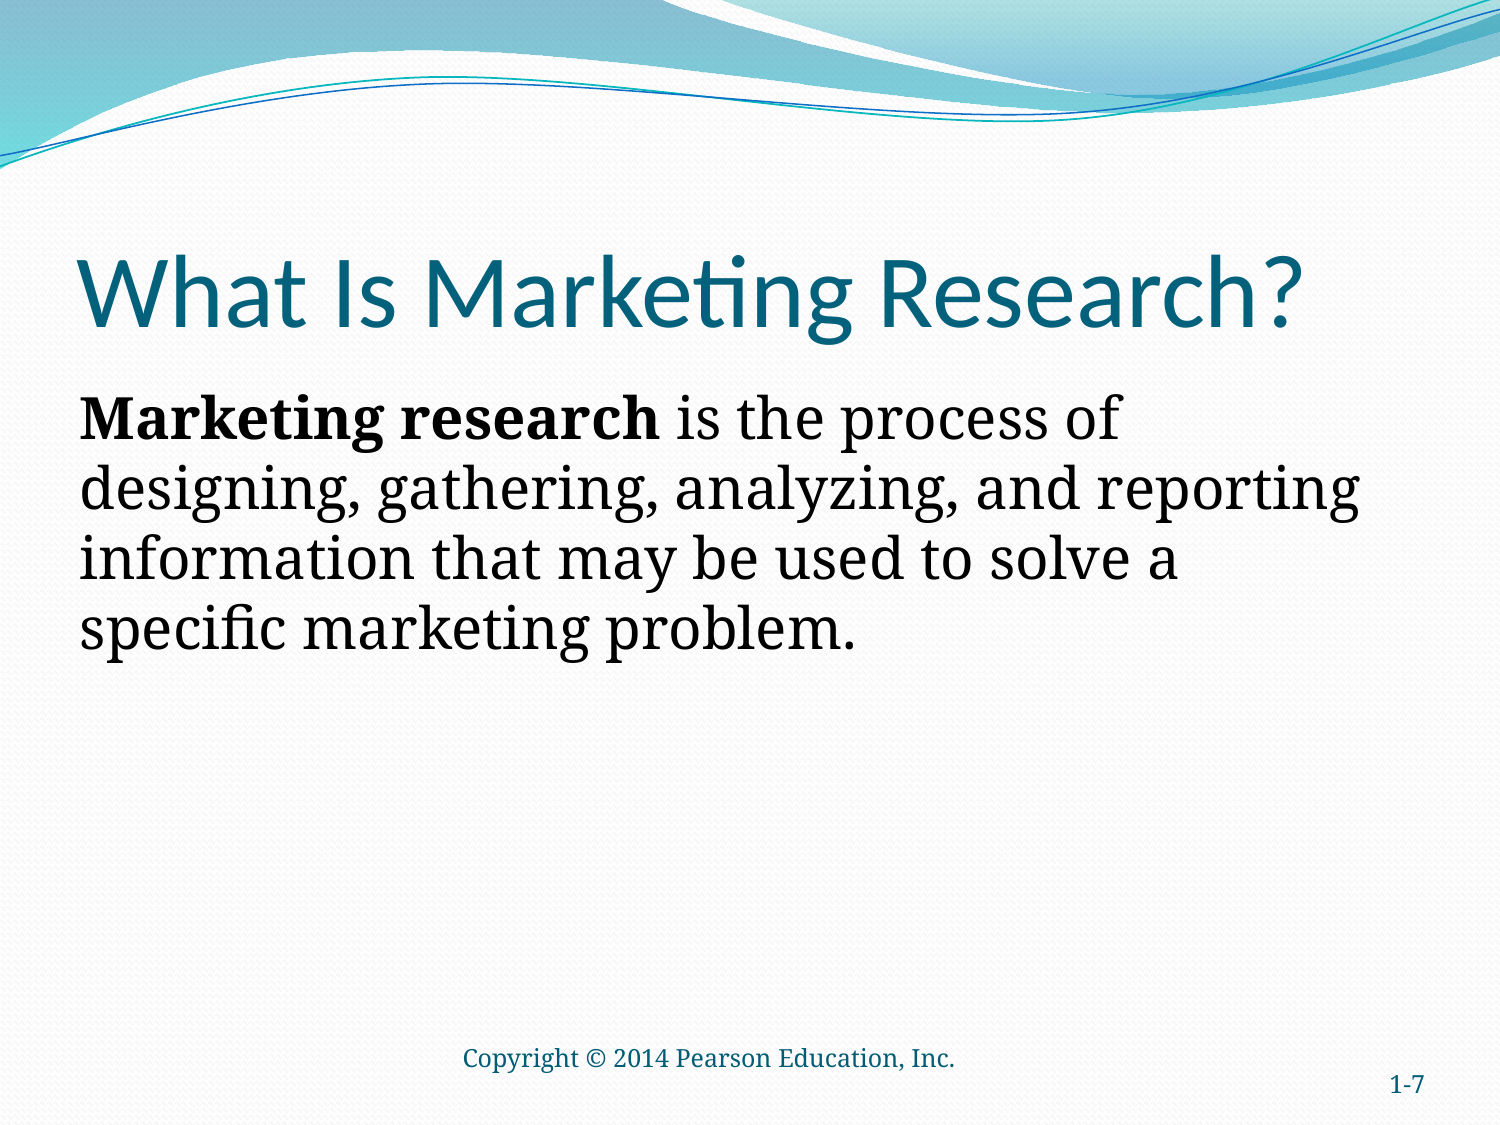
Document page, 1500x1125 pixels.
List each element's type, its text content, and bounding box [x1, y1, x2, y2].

title What Is Marketing Research? [76, 160, 1428, 349]
list Marketing research is the process of designing, gathering, analyzing, and reporting information that may be used to solve a specific marketing problem. [64, 373, 1416, 1094]
slide_number 1-7 [1299, 1042, 1425, 1103]
footer Copyright © 2014 Pearson Education, Inc. [437, 1042, 988, 1103]
